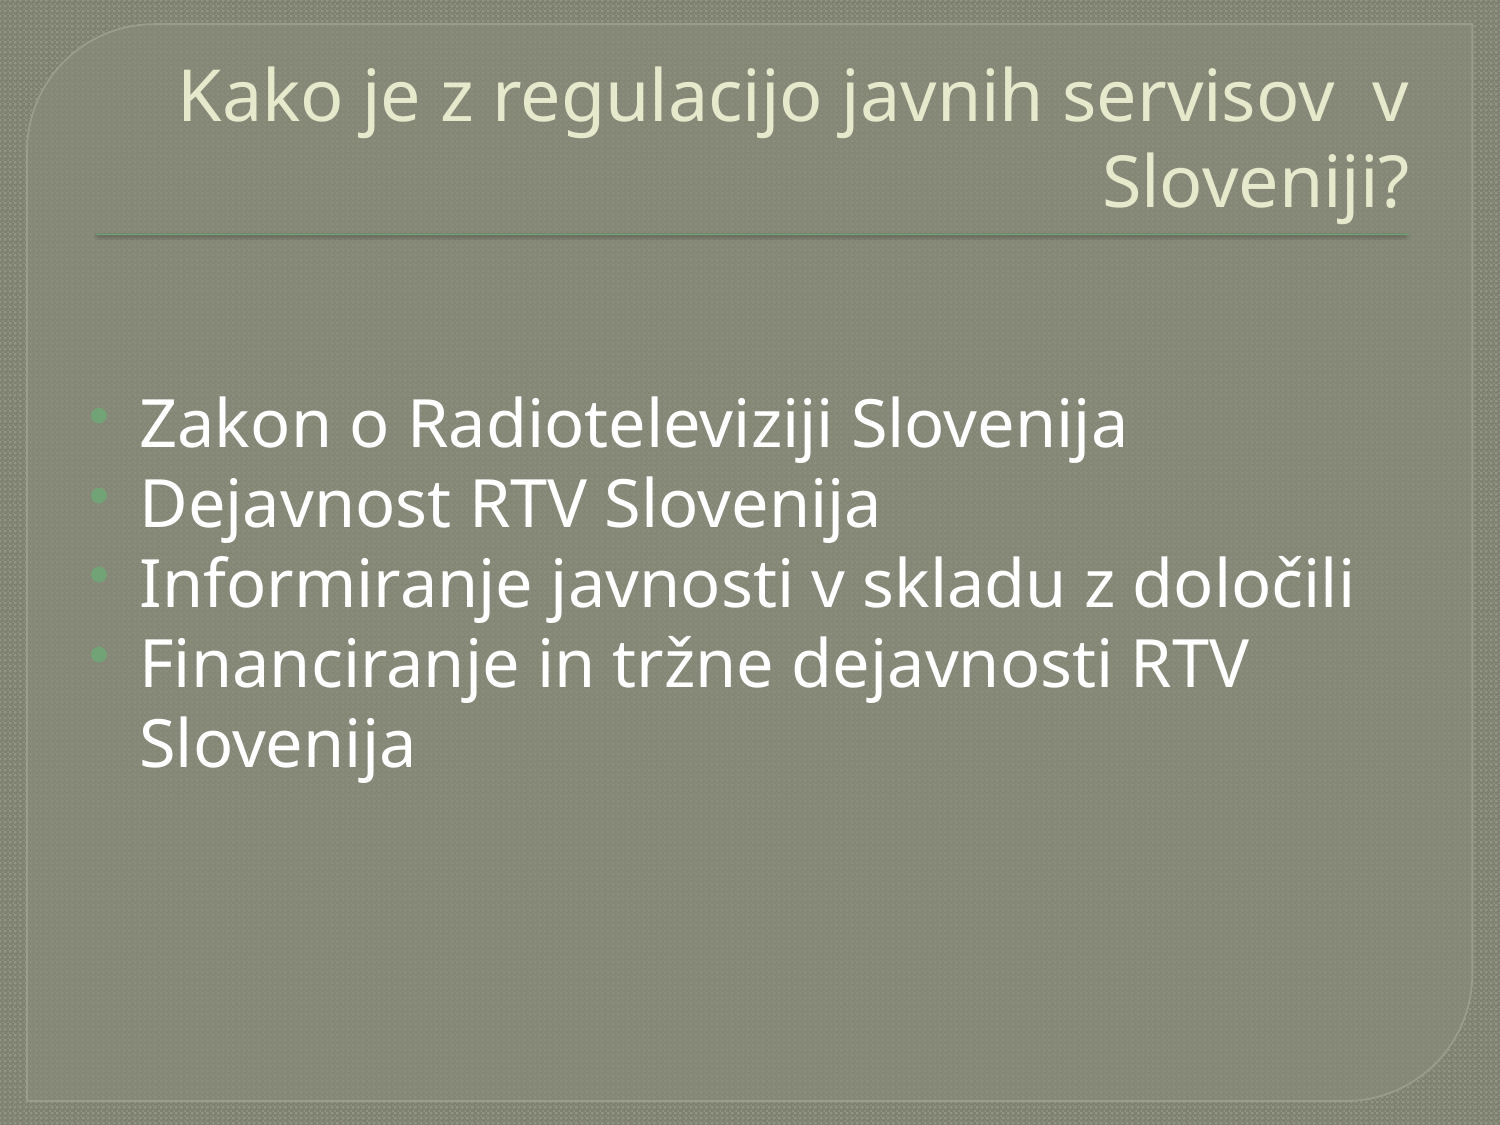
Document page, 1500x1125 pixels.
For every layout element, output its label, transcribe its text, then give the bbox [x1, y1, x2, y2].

title Kako je z regulacijo javnih servisov v Sloveniji? [75, 41, 1425, 230]
list Zakon o Radioteleviziji Slovenija Dejavnost RTV Slovenija Informiranje javnosti v skladu z določili Financiranje in tržne dejavnosti RTV Slovenija [76, 373, 1437, 828]
